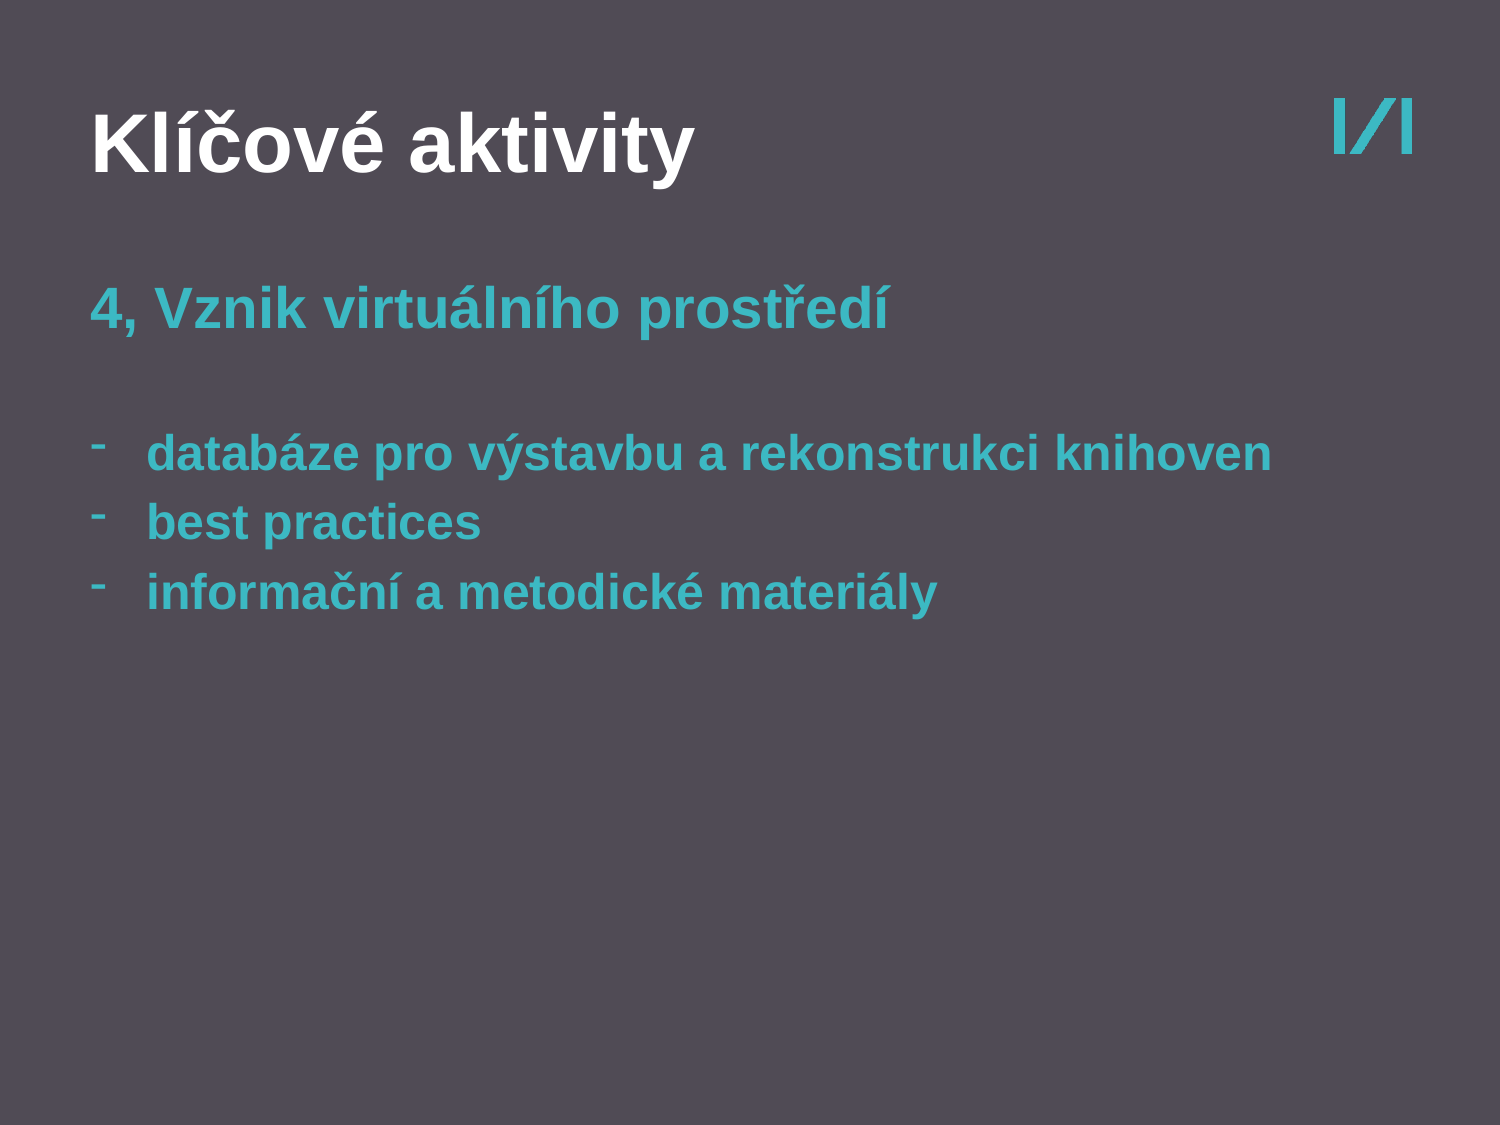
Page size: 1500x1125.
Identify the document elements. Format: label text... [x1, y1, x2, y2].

picture [1334, 98, 1412, 154]
title Klíčové aktivity [75, 45, 1282, 233]
list 4, Vznik virtuálního prostředí databáze pro výstavbu a rekonstrukci knihoven best practices informační a metodické materiály [75, 262, 1425, 1005]
